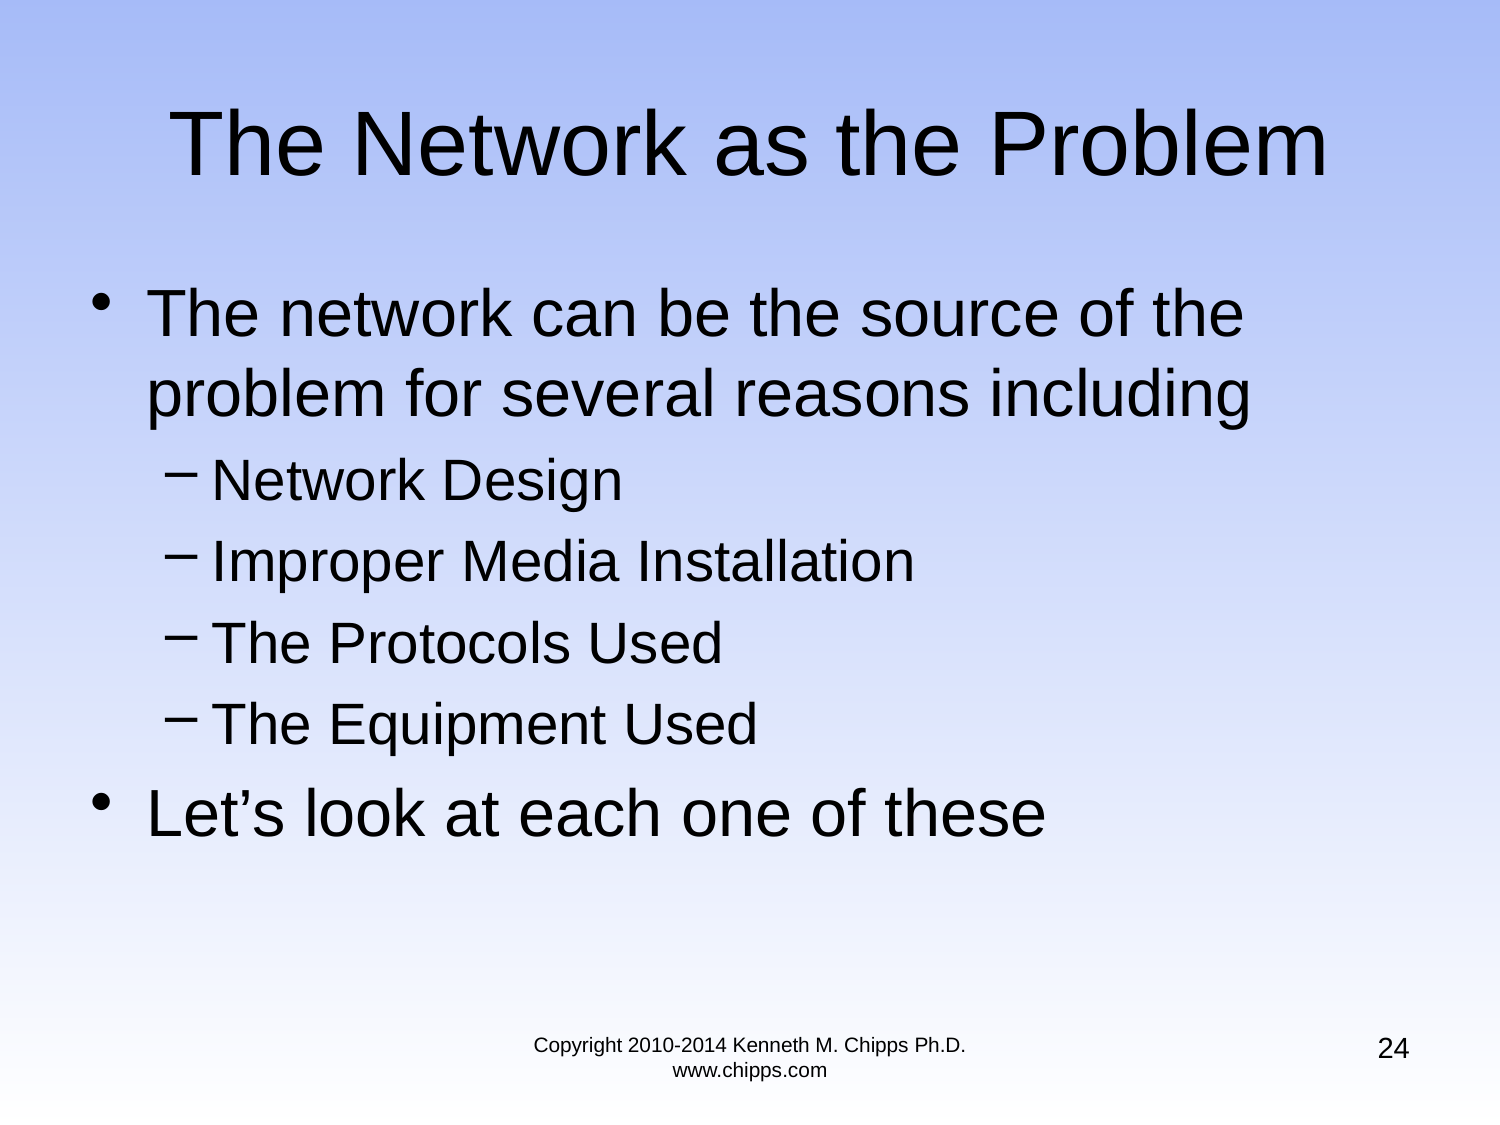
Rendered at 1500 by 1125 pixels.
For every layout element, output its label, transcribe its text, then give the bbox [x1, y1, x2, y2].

title Lab [0, 114, 75, 118]
title Lab [1425, 114, 1500, 118]
footer Copyright 2010-2014 Kenneth M. Chipps Ph.D. www.chipps.com [449, 1024, 1051, 1103]
list The network can be the source of the problem for several reasons including Network Design Improper Media Installation The Protocols Used The Equipment Used Let’s look at each one of these [75, 262, 1425, 1005]
title The Network as the Problem [75, 45, 1425, 233]
slide_number 24 [1074, 1021, 1426, 1101]
